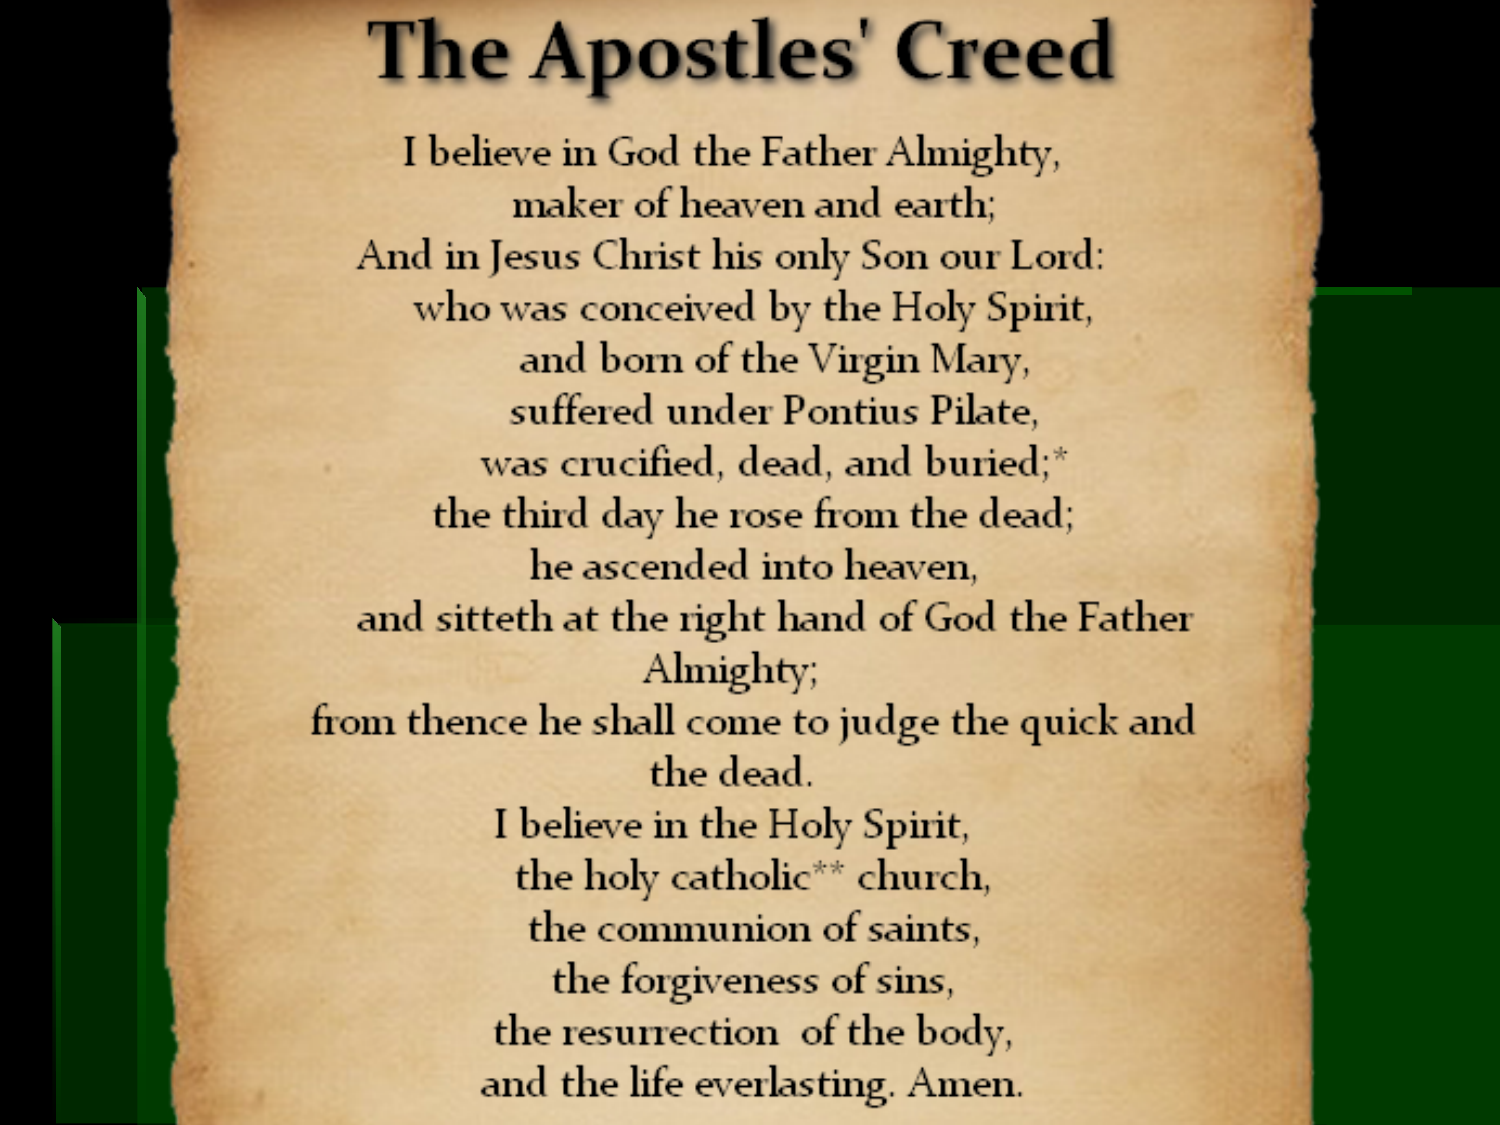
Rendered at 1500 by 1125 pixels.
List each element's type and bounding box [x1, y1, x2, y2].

picture [87, 0, 1388, 1125]
